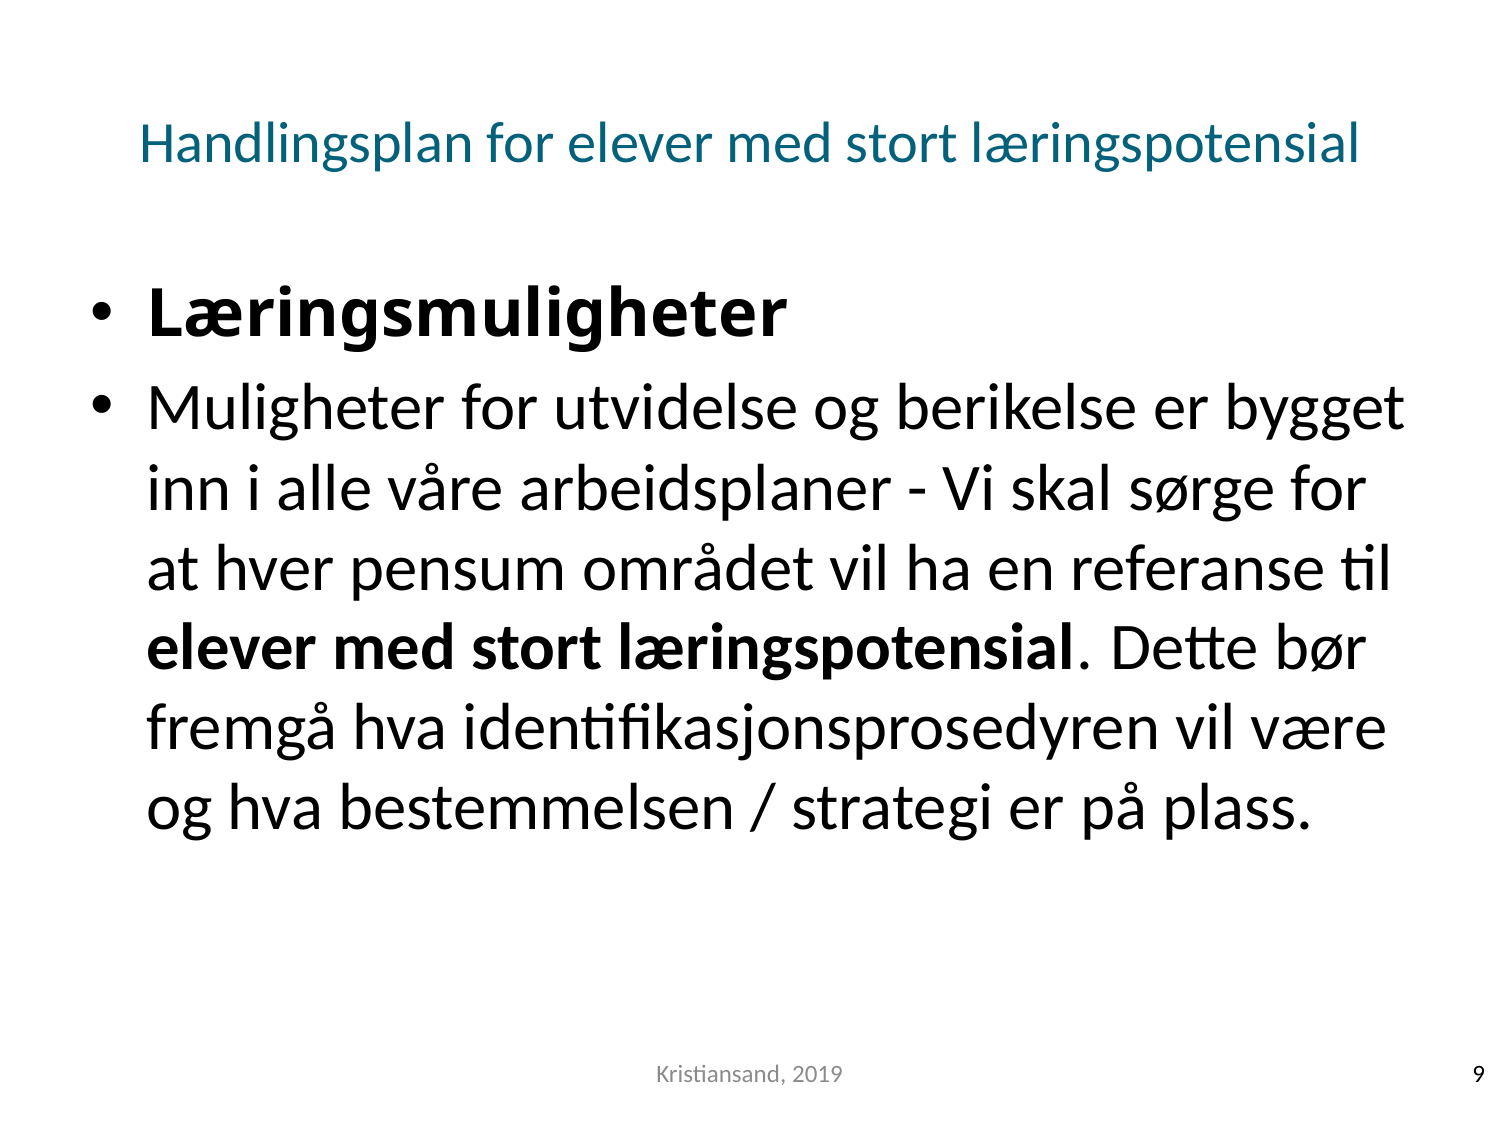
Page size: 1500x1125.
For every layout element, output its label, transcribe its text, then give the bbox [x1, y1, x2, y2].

title Handlingsplan for elever med stort læringspotensial [75, 45, 1425, 233]
footer Kristiansand, 2019 [512, 1042, 988, 1103]
slide_number 9 [1162, 1042, 1500, 1103]
list Læringsmuligheter Muligheter for utvidelse og berikelse er bygget inn i alle våre arbeidsplaner - Vi skal sørge for at hver pensum området vil ha en referanse til elever med stort læringspotensial. Dette bør fremgå hva identifikasjonsprosedyren vil være og hva bestemmelsen / strategi er på plass. [75, 262, 1425, 1005]
